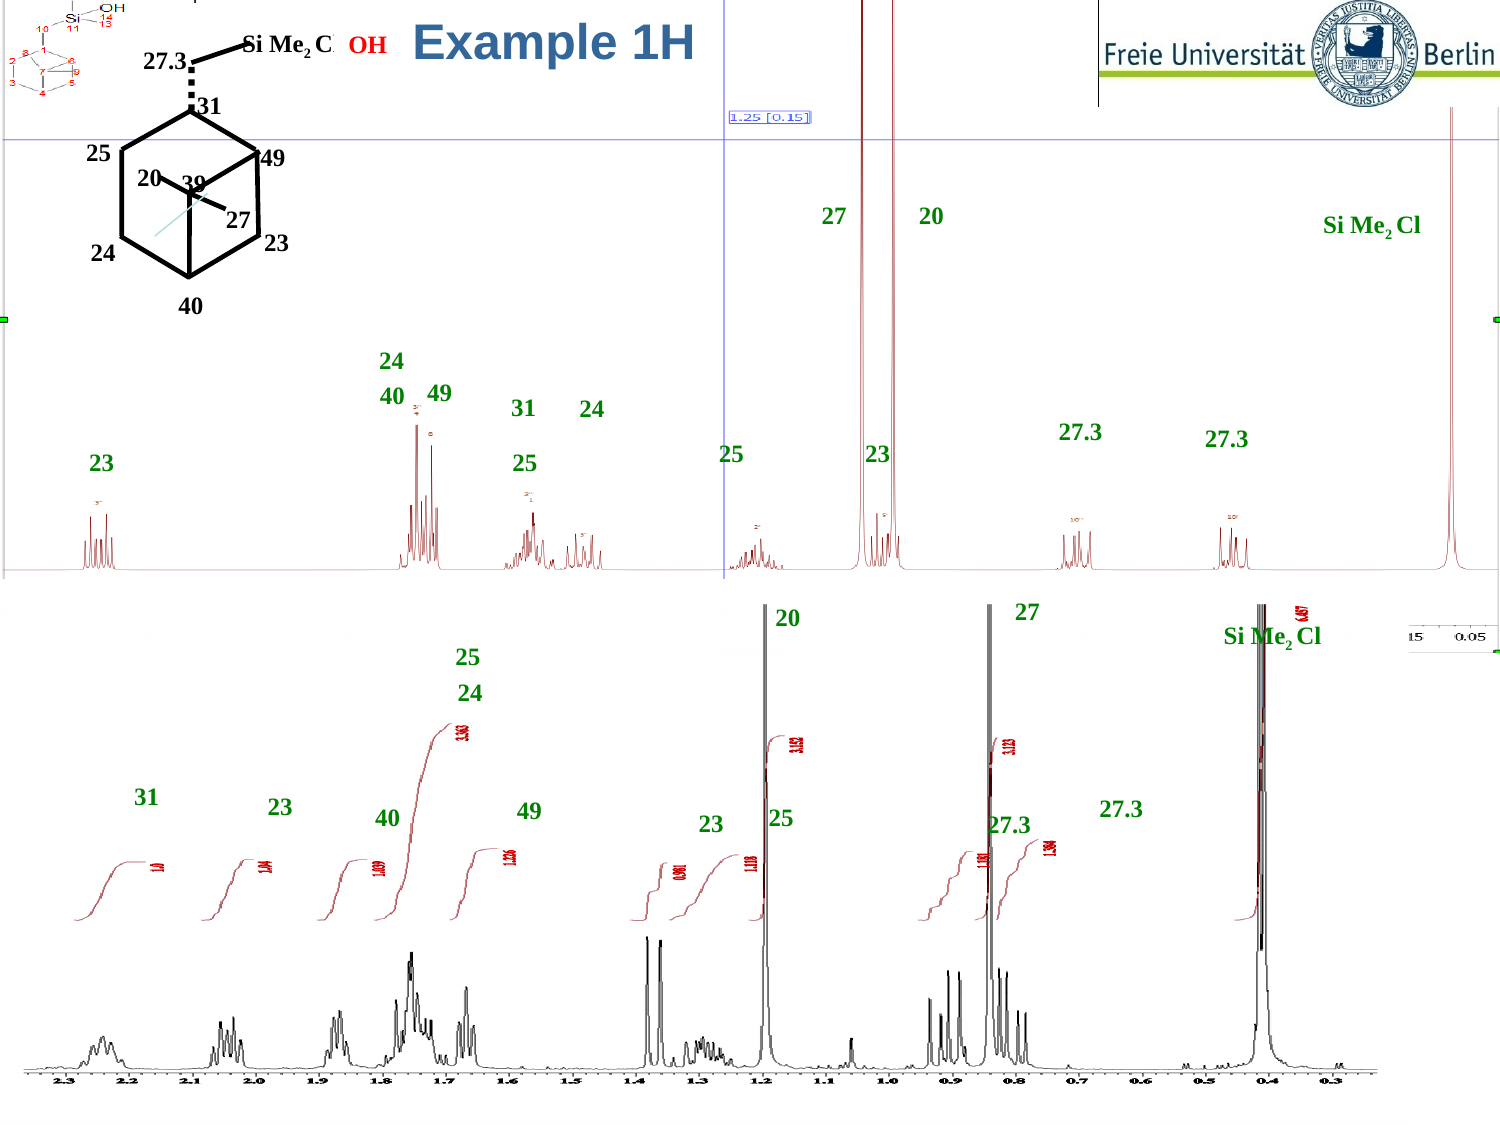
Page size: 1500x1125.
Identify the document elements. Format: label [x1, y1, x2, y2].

picture [0, 0, 1500, 1125]
text_box [78, 19, 338, 318]
